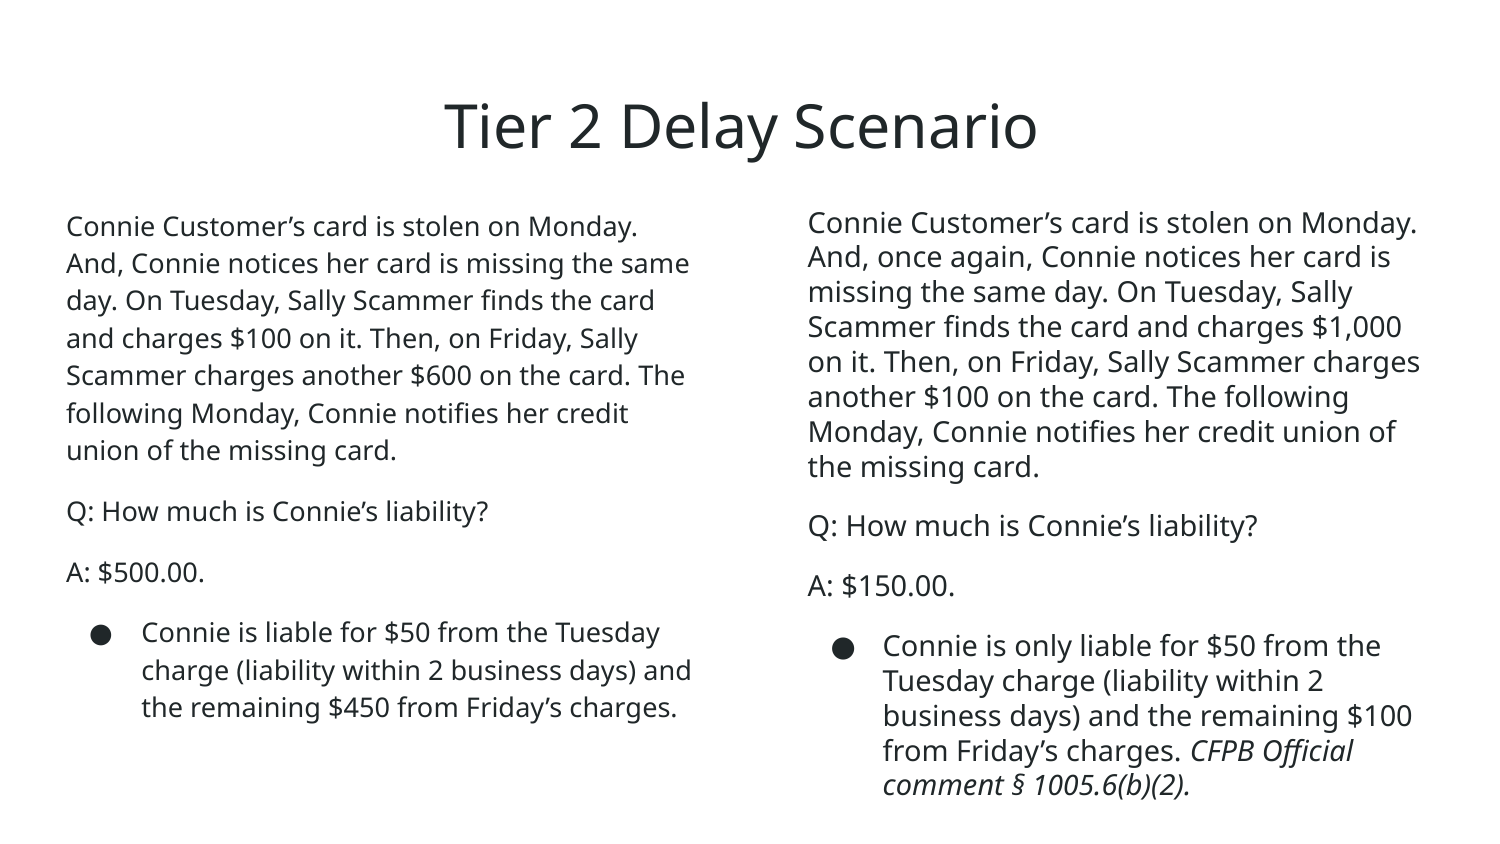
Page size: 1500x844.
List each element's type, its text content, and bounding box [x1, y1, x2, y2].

list Connie Customer’s card is stolen on Monday. And, Connie notices her card is missing the same day. On Tuesday, Sally Scammer finds the card and charges $100 on it. Then, on Friday, Sally Scammer charges another $600 on the card. The following Monday, Connie notifies her credit union of the missing card. Q: How much is Connie’s liability? A: $500.00. Connie is liable for $50 from the Tuesday charge (liability within 2 business days) and the remaining $450 from Friday’s charges. [51, 189, 708, 750]
title Tier 2 Delay Scenario [51, 72, 1449, 167]
list Connie Customer’s card is stolen on Monday. And, once again, Connie notices her card is missing the same day. On Tuesday, Sally Scammer finds the card and charges $1,000 on it. Then, on Friday, Sally Scammer charges another $100 on the card. The following Monday, Connie notifies her credit union of the missing card. Q: How much is Connie’s liability? A: $150.00. Connie is only liable for $50 from the Tuesday charge (liability within 2 business days) and the remaining $100 from Friday’s charges. CFPB Official comment § 1005.6(b)(2). [792, 189, 1449, 750]
